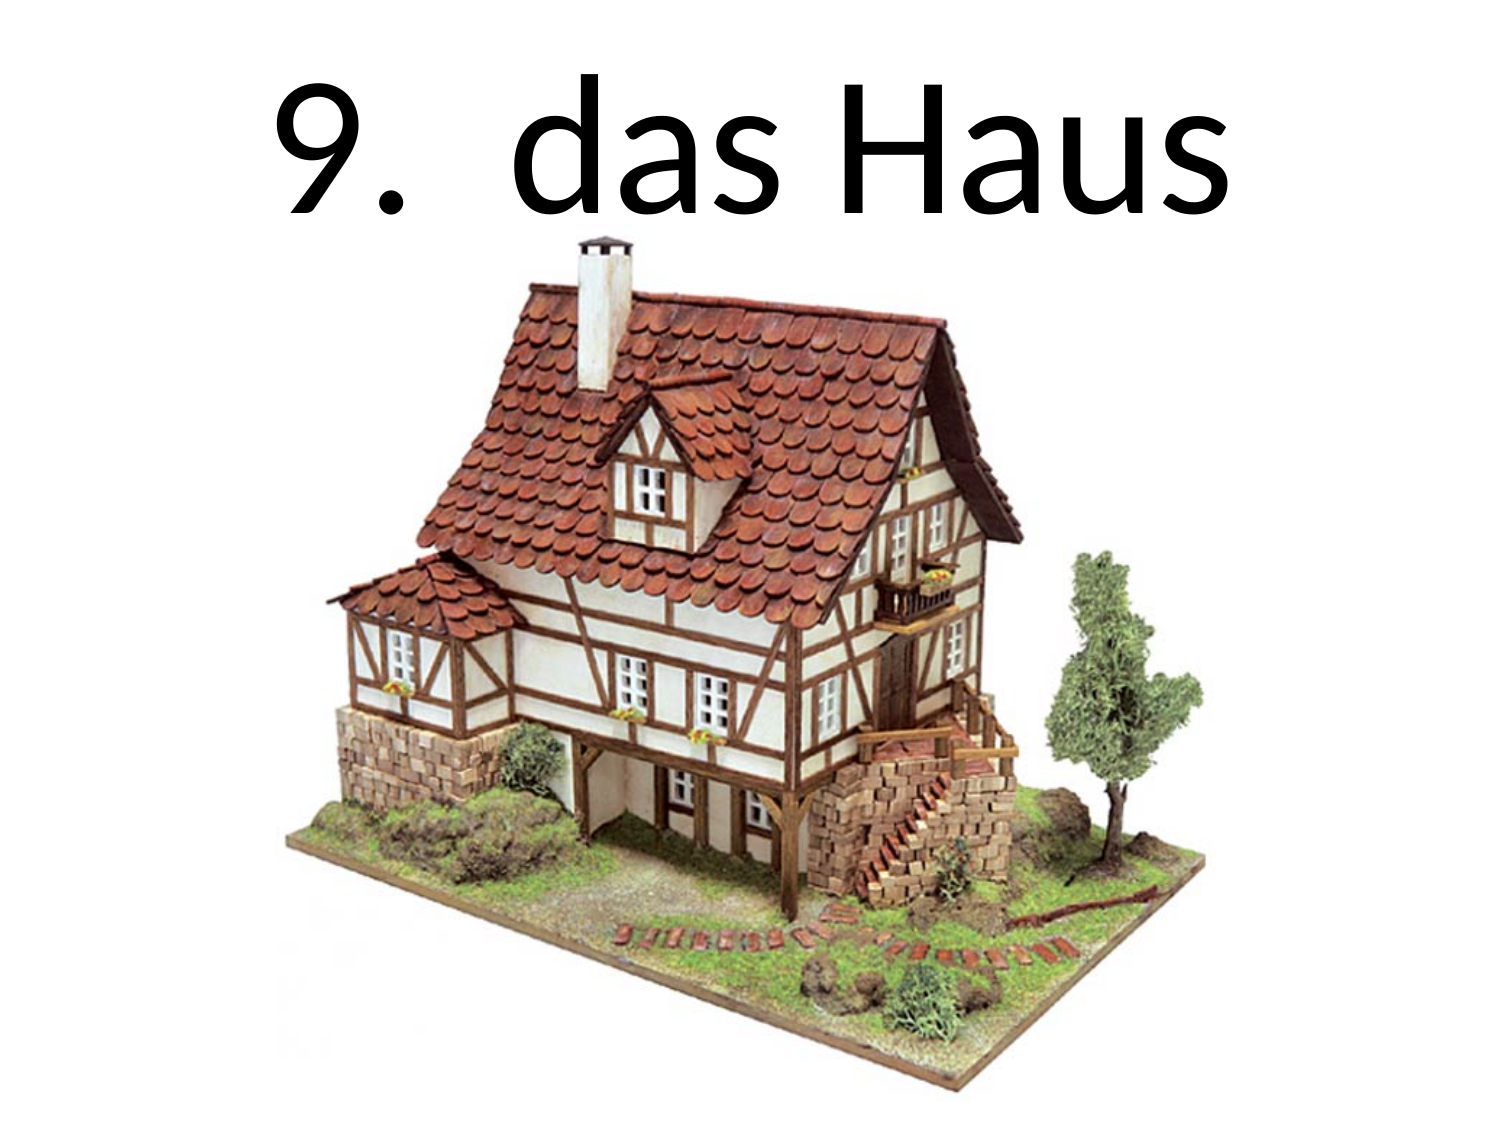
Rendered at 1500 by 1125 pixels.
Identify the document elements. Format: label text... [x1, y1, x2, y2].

picture [274, 224, 1216, 1101]
title 9. das Haus [75, 45, 1425, 463]
